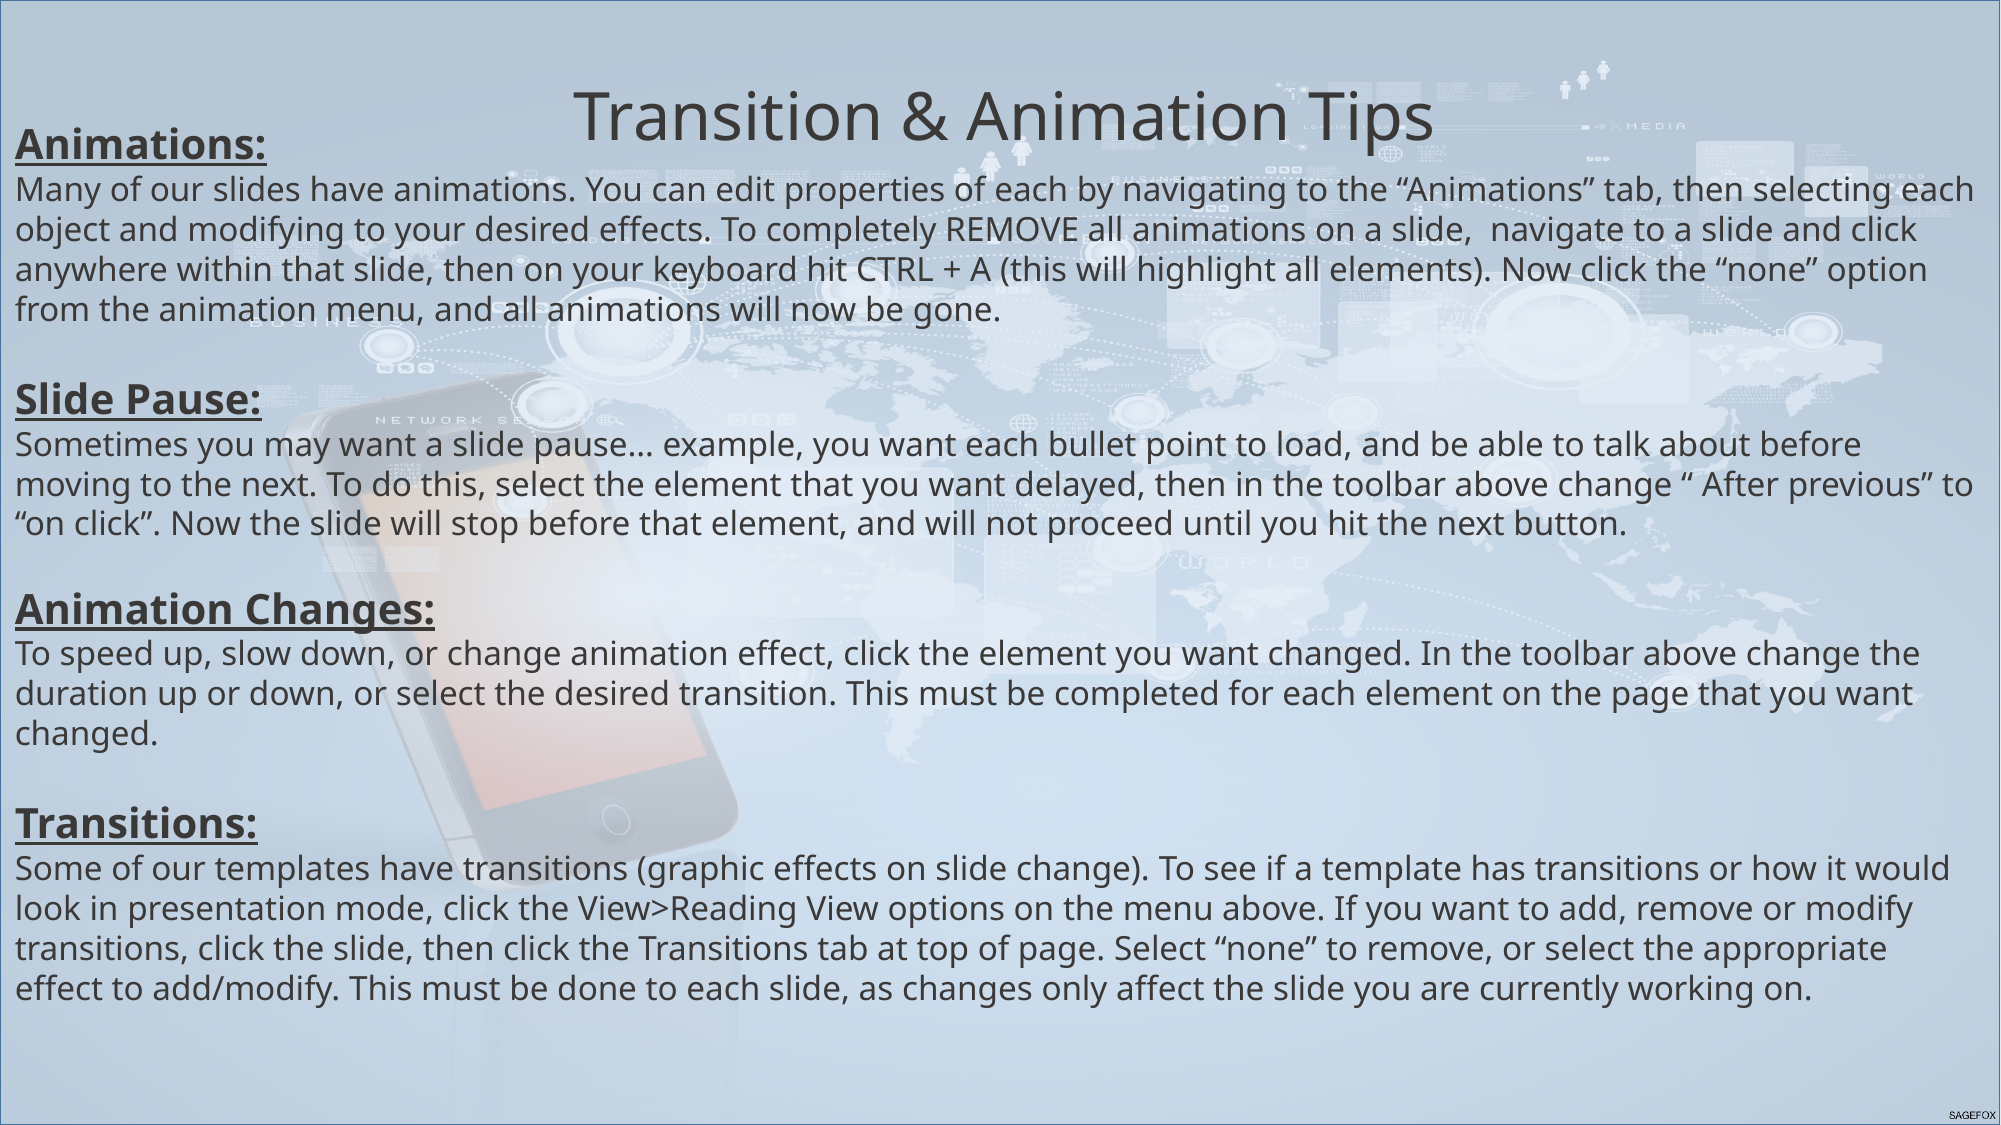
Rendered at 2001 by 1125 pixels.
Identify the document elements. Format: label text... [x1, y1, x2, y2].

title Transition & Animation Tips [477, 59, 1532, 177]
text_box Animations: Many of our slides have animations. You can edit properties of each by navigating to the “Animations” tab, then selecting each object and modifying to your desired effects. To completely REMOVE all animations on a slide, navigate to a slide and click anywhere within that slide, then on your keyboard hit CTRL + A (this will highlight all elements). Now click the “none” option from the animation menu, and all animations will now be gone. Slide Pause: Sometimes you may want a slide pause… example, you want each bullet point to load, and be able to talk about before moving to the next. To do this, select the element that you want delayed, then in the toolbar above change “ After previous” to “on click”. Now the slide will stop before that element, and will not proceed until you hit the next button. Animation Changes: To speed up, slow down, or change animation effect, click the element you want changed. In the toolbar above change the duration up or down, or select the desired transition. This must be completed for each element on the page that you want changed. Transitions: Some of our templates have transitions (graphic effects on slide change). To see if a template has transitions or how it would look in presentation mode, click the View>Reading View options on the menu above. If you want to add, remove or modify transitions, click the slide, then click the Transitions tab at top of page. Select “none” to remove, or select the appropriate effect to add/modify. This must be done to each slide, as changes only affect the slide you are currently working on. [0, 0, 2000, 1125]
